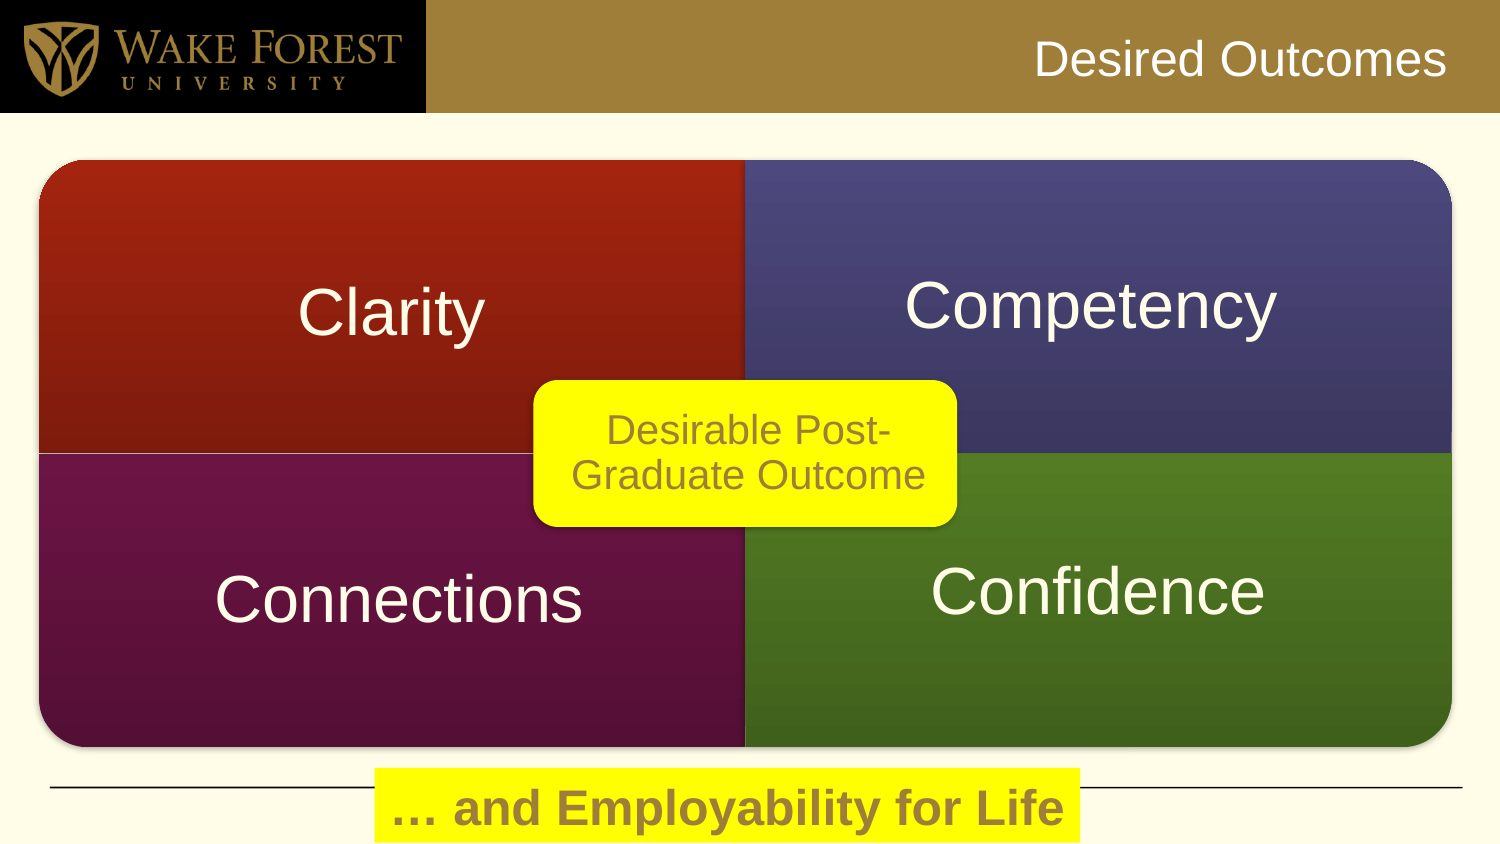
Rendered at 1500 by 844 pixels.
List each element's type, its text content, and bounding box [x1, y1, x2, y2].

picture [24, 21, 402, 97]
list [38, 159, 1452, 748]
text_box … and Employability for Life [374, 767, 1081, 843]
title Desired Outcomes [449, 0, 1463, 113]
